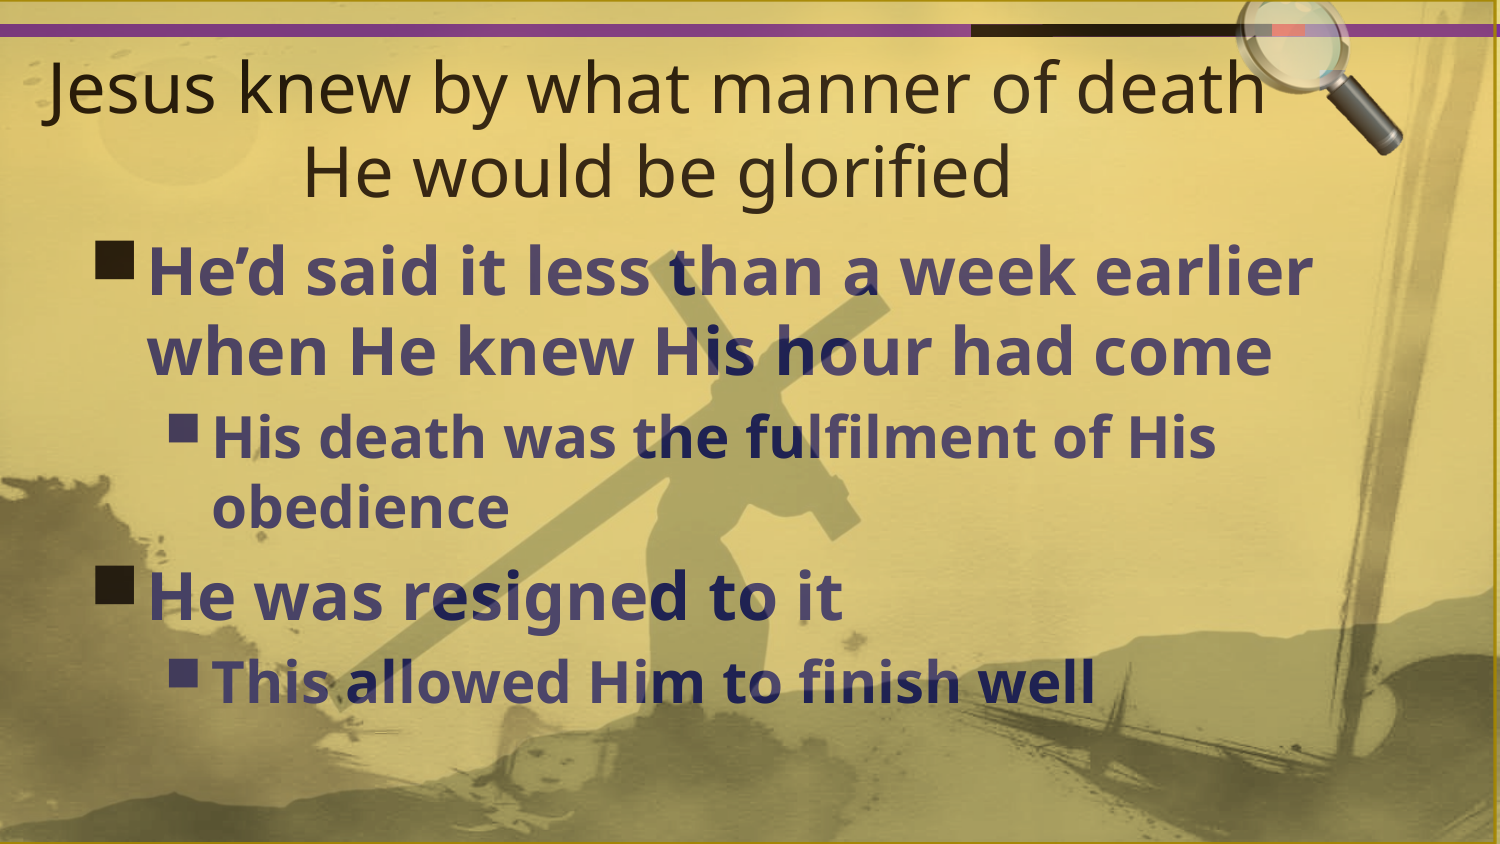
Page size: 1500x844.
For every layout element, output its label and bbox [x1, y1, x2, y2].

text_box [0, 0, 1497, 844]
